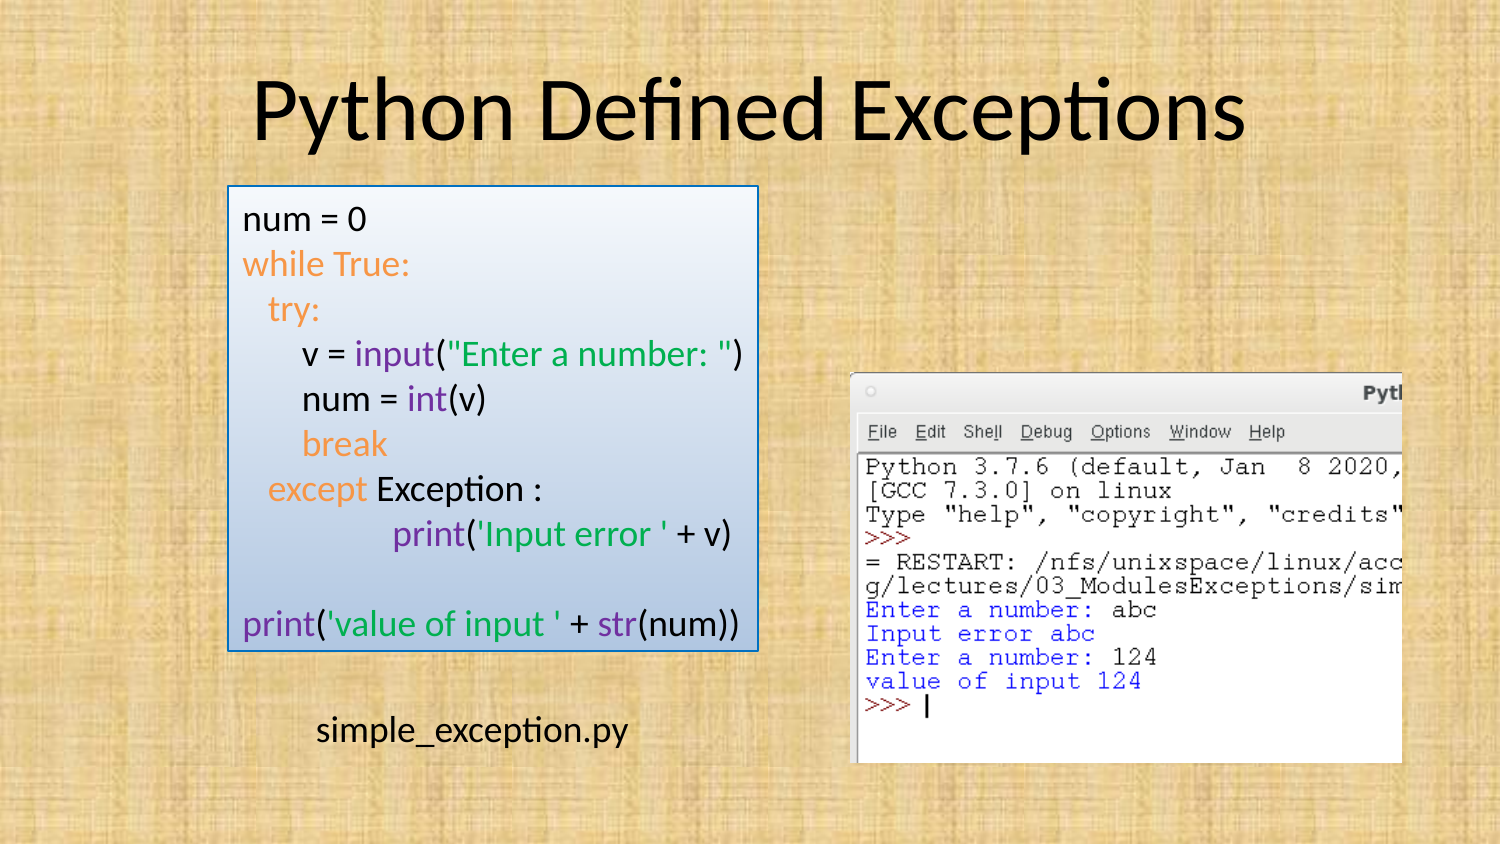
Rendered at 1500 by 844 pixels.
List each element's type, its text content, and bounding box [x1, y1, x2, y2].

text_box simple_exception.py [301, 697, 644, 758]
title Python Defined Exceptions [75, 33, 1425, 175]
text_box num = 0 while True: try: v = input("Enter a number: ") num = int(v) break except Exception : print('Input error ' + v) print('value of input ' + str(num)) [227, 186, 759, 652]
picture [0, 0, 1500, 844]
